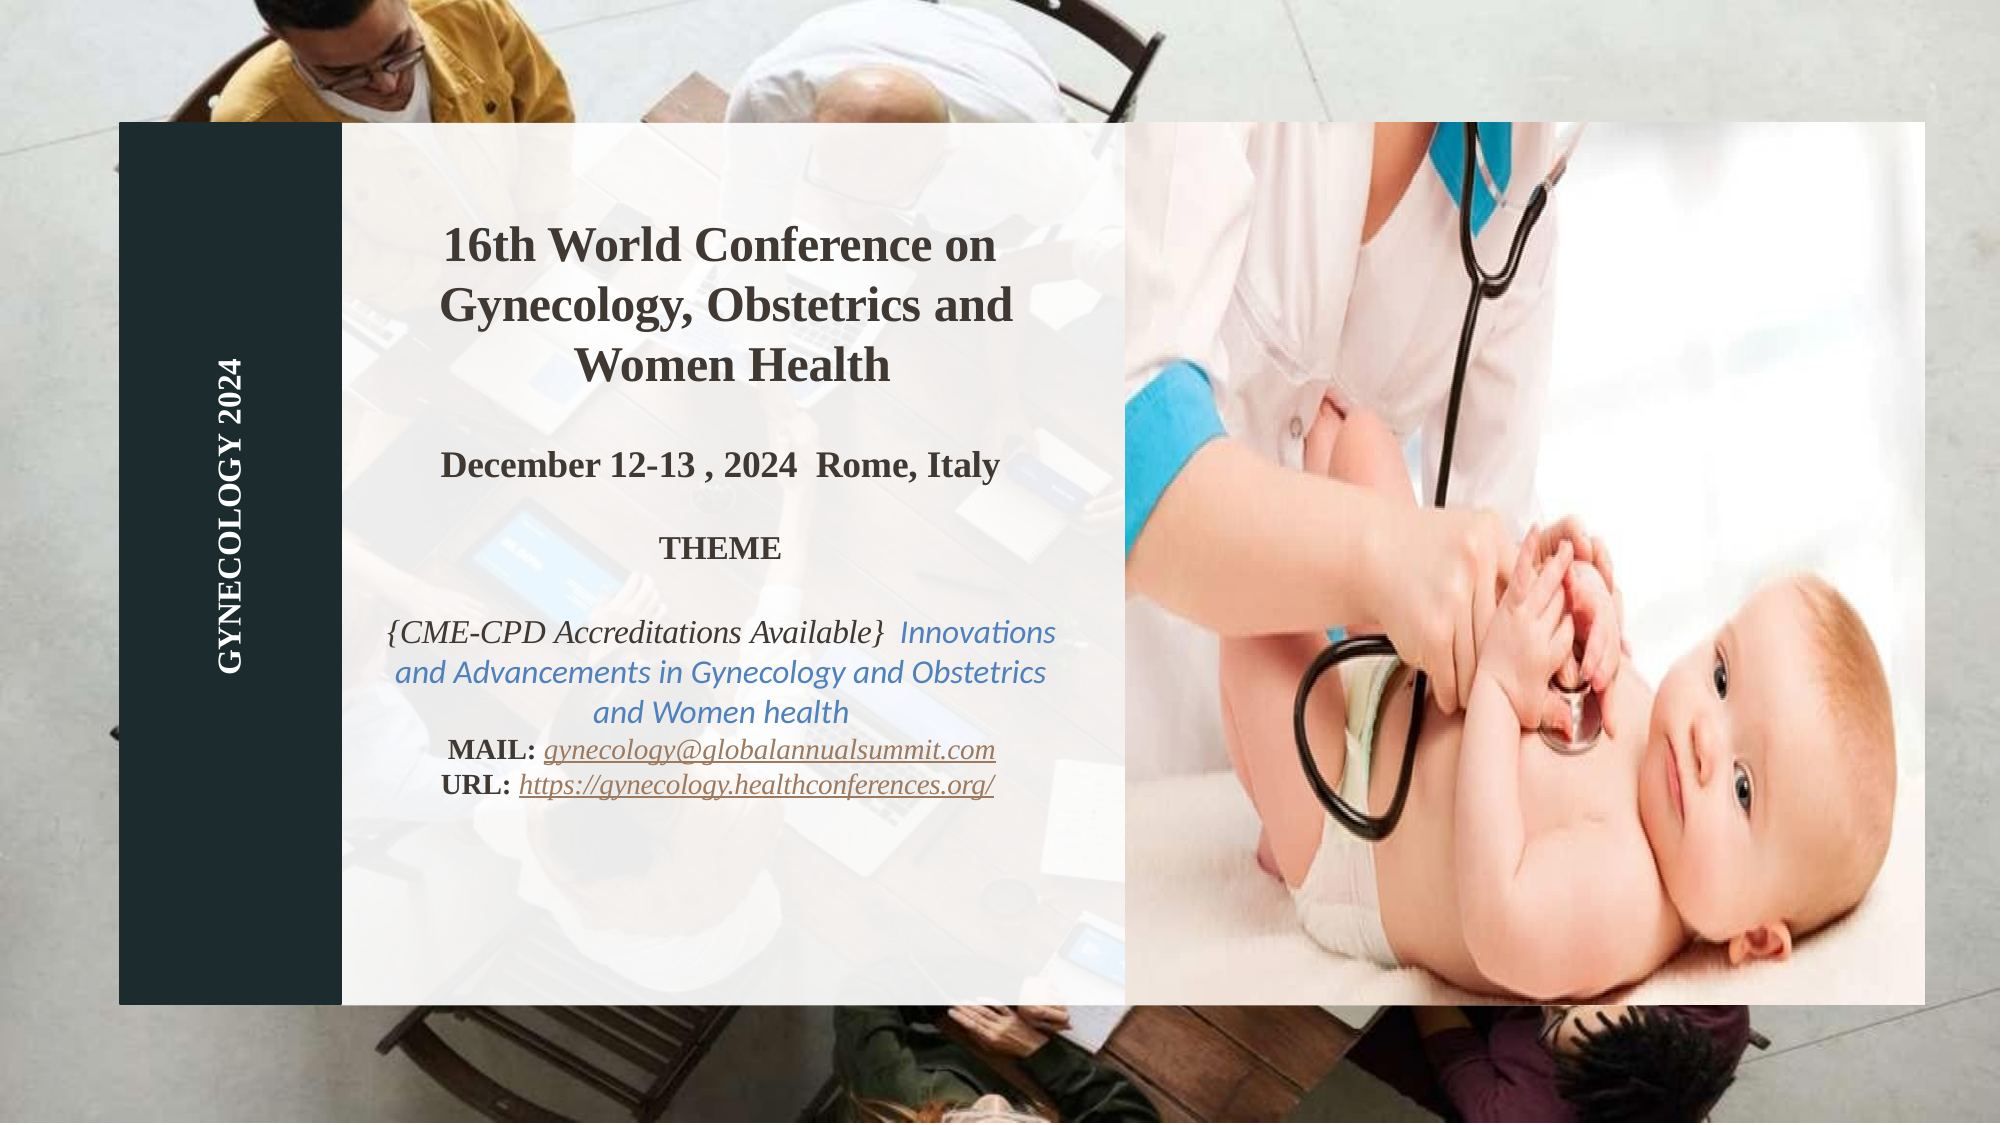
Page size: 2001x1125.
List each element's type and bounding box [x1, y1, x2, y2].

text_box [0, 0, 2000, 1123]
picture [1124, 122, 1926, 1005]
